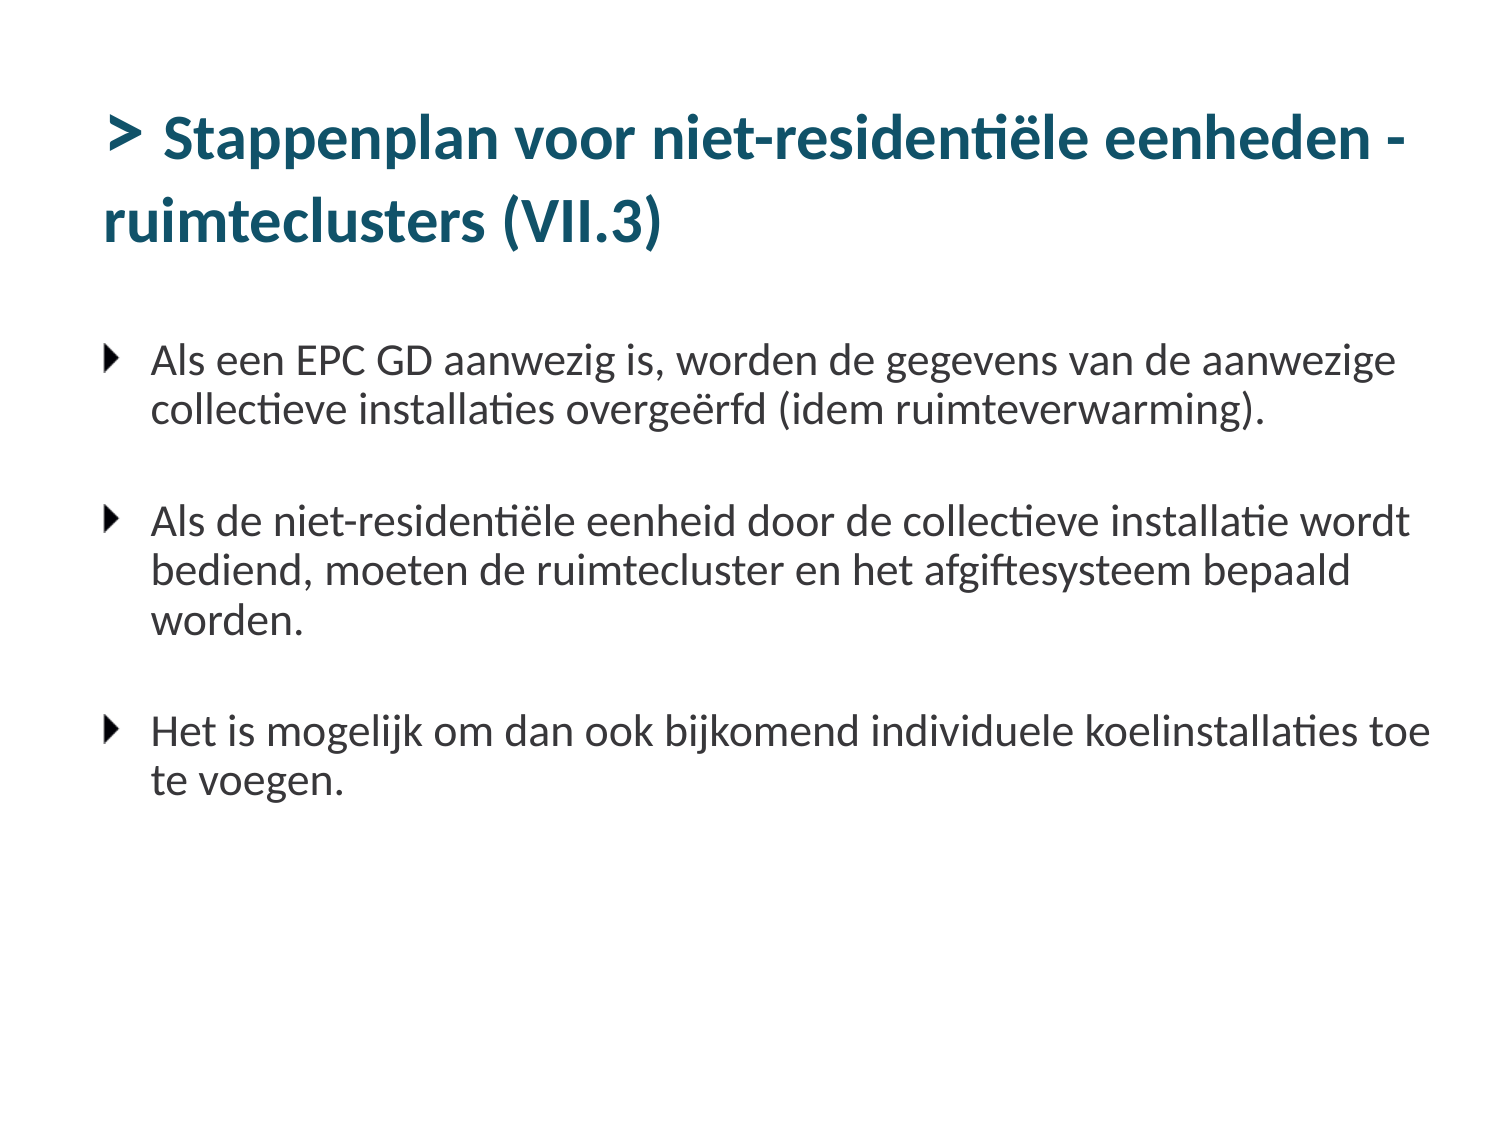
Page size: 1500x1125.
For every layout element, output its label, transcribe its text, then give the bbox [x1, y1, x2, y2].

picture [103, 504, 145, 533]
picture [103, 714, 145, 744]
picture [103, 343, 145, 373]
list Als een EPC GD aanwezig is, worden de gegevens van de aanwezige collectieve installaties overgeërfd (idem ruimteverwarming). Als de niet-residentiële eenheid door de collectieve installatie wordt bediend, moeten de ruimtecluster en het afgiftesysteem bepaald worden. Het is mogelijk om dan ook bijkomend individuele koelinstallaties toe te voegen. [88, 267, 1459, 965]
title > Stappenplan voor niet-residentiële eenheden - ruimteclusters (VII.3) [88, 90, 1459, 267]
